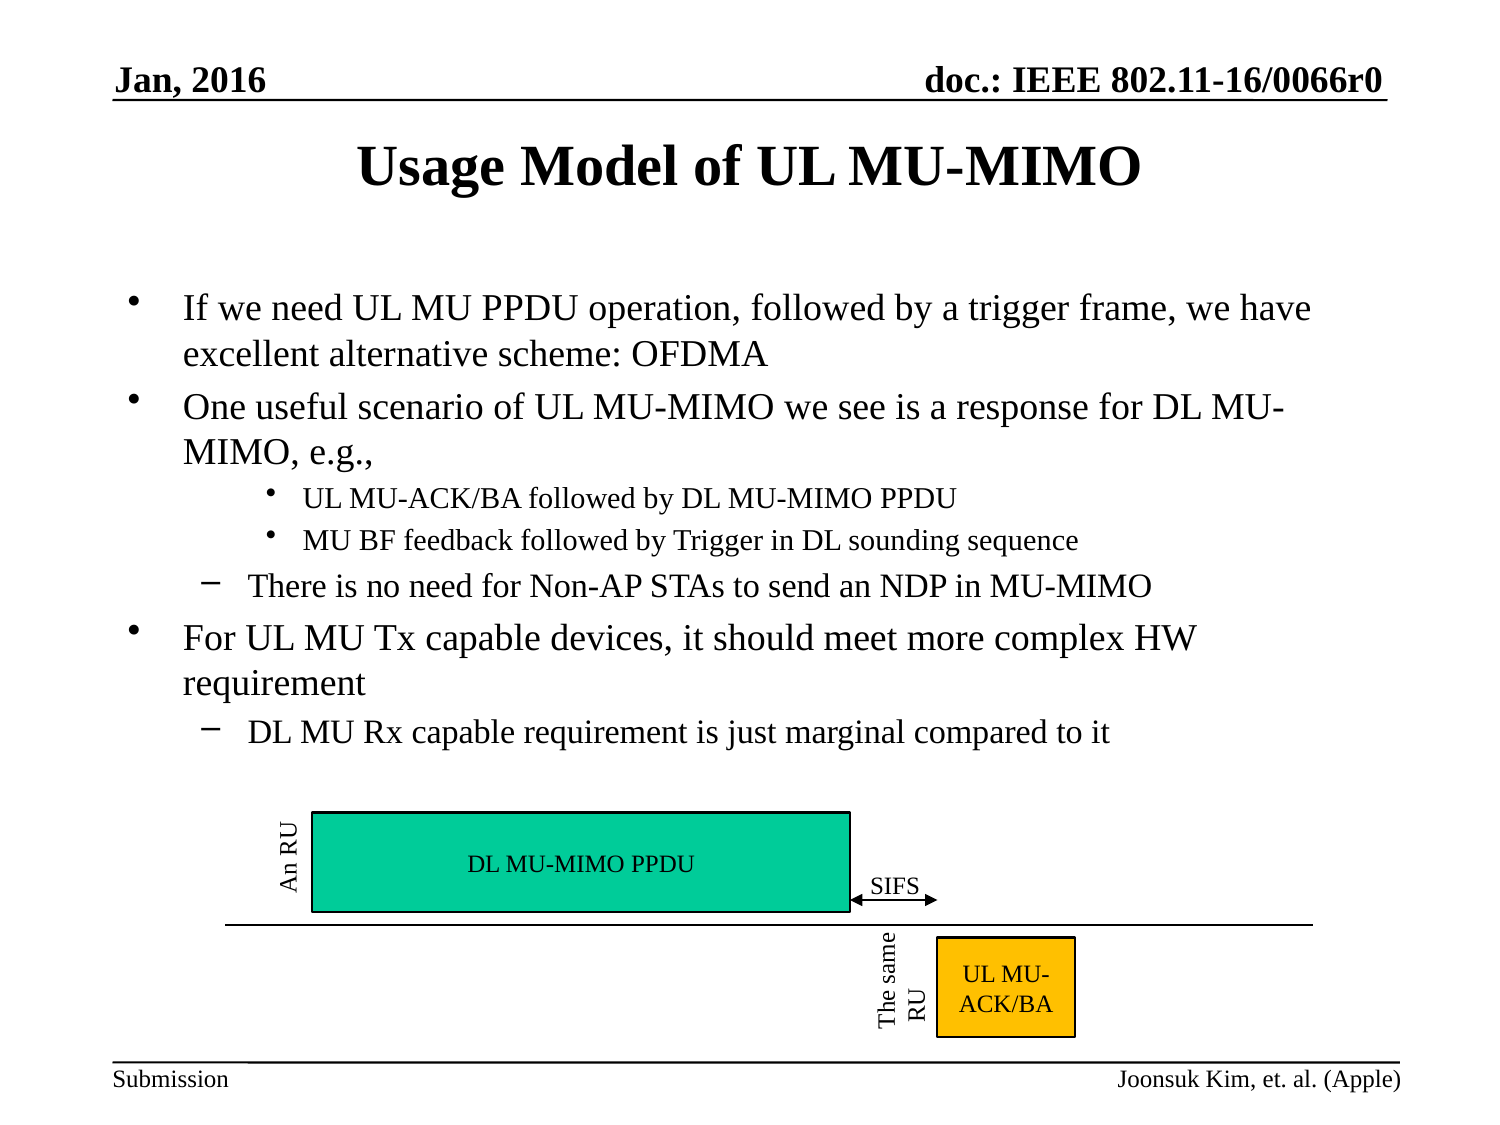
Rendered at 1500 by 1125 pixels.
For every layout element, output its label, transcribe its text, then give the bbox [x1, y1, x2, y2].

footer Joonsuk Kim, et. al. (Apple) [1057, 1061, 1402, 1093]
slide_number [114, 54, 281, 101]
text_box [224, 812, 1313, 1045]
list If we need UL MU PPDU operation, followed by a trigger frame, we have excellent alternative scheme: OFDMA One useful scenario of UL MU-MIMO we see is a response for DL MU-MIMO, e.g., UL MU-ACK/BA followed by DL MU-MIMO PPDU MU BF feedback followed by Trigger in DL sounding sequence There is no need for Non-AP STAs to send an NDP in MU-MIMO For UL MU Tx capable devices, it should meet more complex HW requirement DL MU Rx capable requirement is just marginal compared to it [112, 274, 1388, 763]
title Usage Model of UL MU-MIMO [112, 112, 1388, 213]
